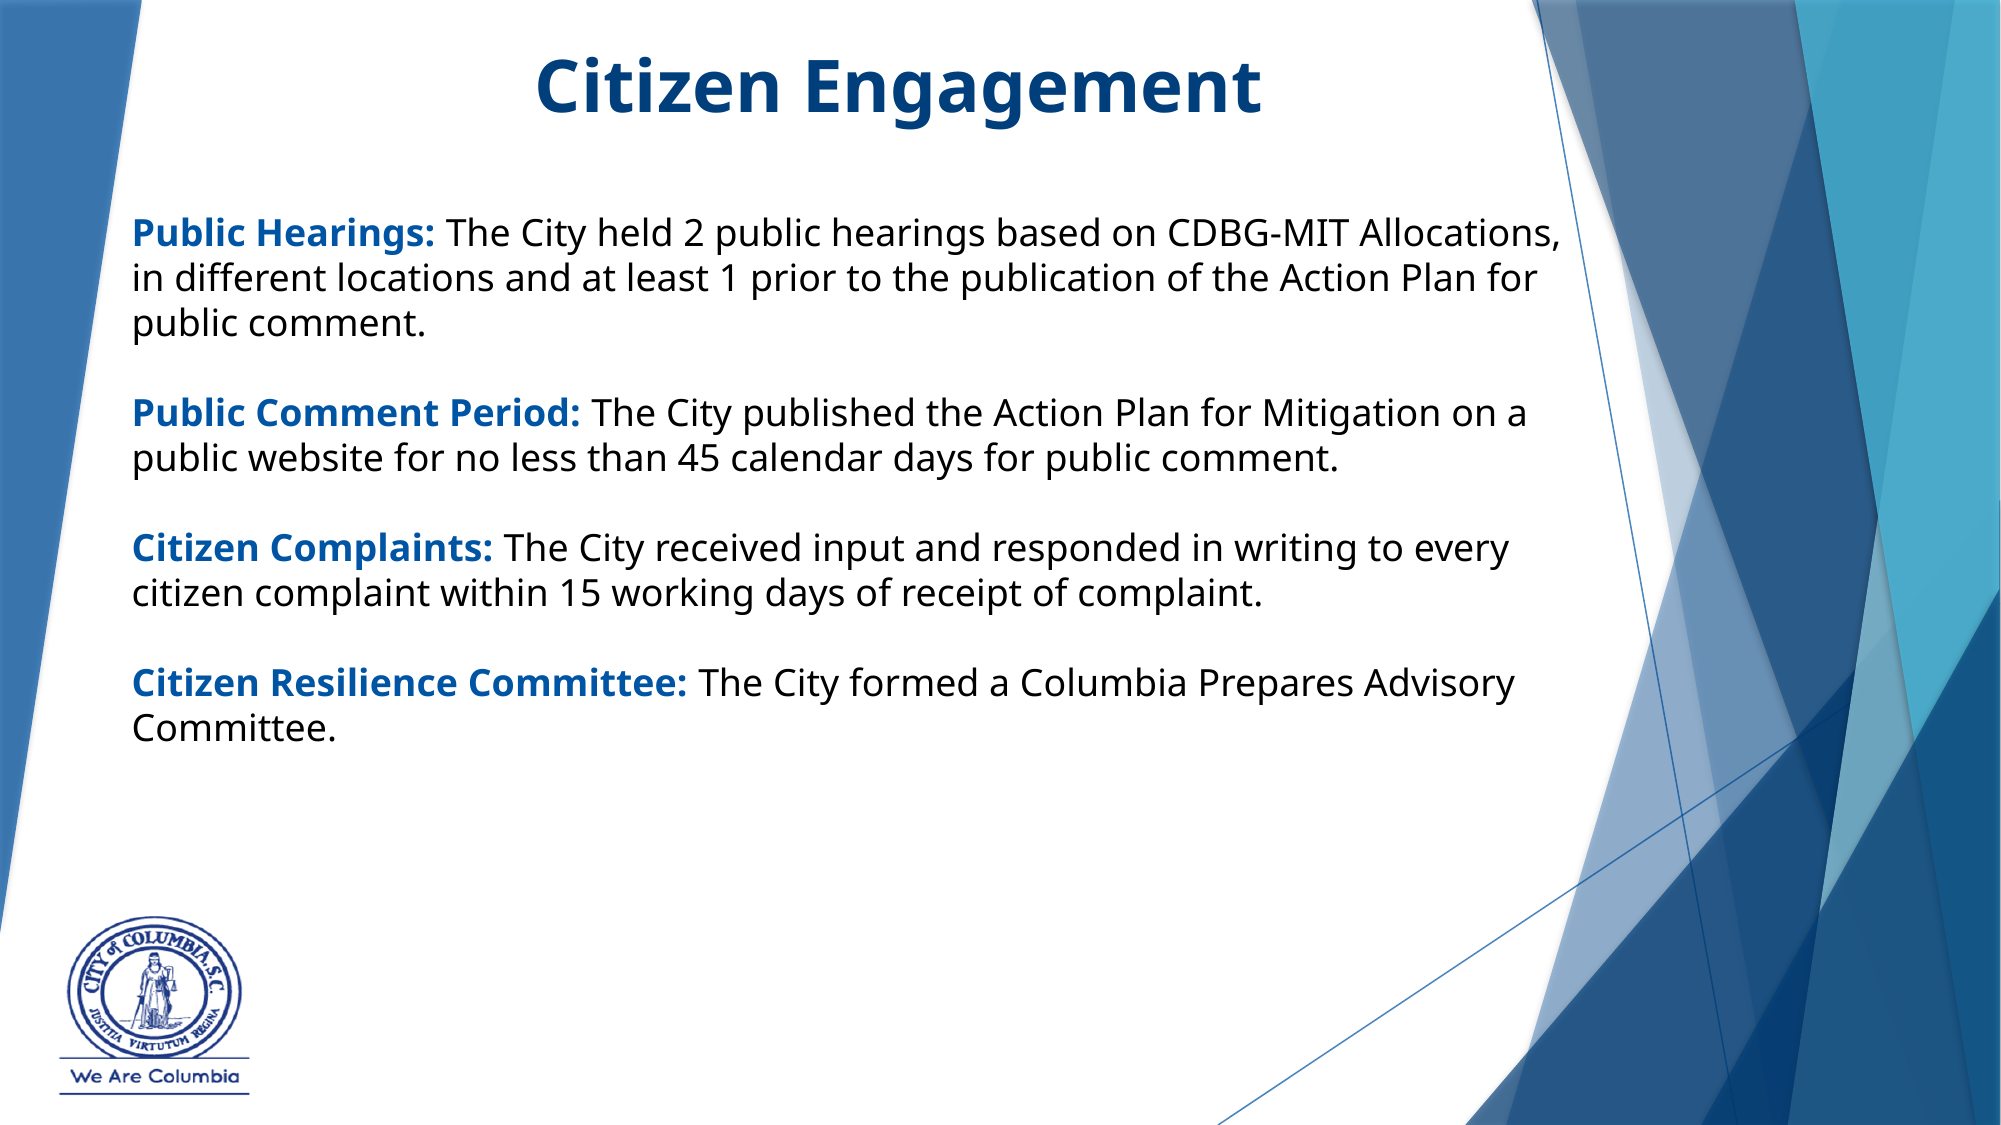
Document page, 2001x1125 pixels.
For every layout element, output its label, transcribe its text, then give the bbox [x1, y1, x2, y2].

picture [51, 903, 257, 1107]
title Citizen Engagement [227, 32, 1571, 202]
text_box Public Hearings: The City held 2 public hearings based on CDBG-MIT Allocations, in different locations and at least 1 prior to the publication of the Action Plan for public comment. Public Comment Period: The City published the Action Plan for Mitigation on a public website for no less than 45 calendar days for public comment. Citizen Complaints: The City received input and responded in writing to every citizen complaint within 15 working days of receipt of complaint. Citizen Resilience Committee: The City formed a Columbia Prepares Advisory Committee. [116, 202, 1608, 802]
